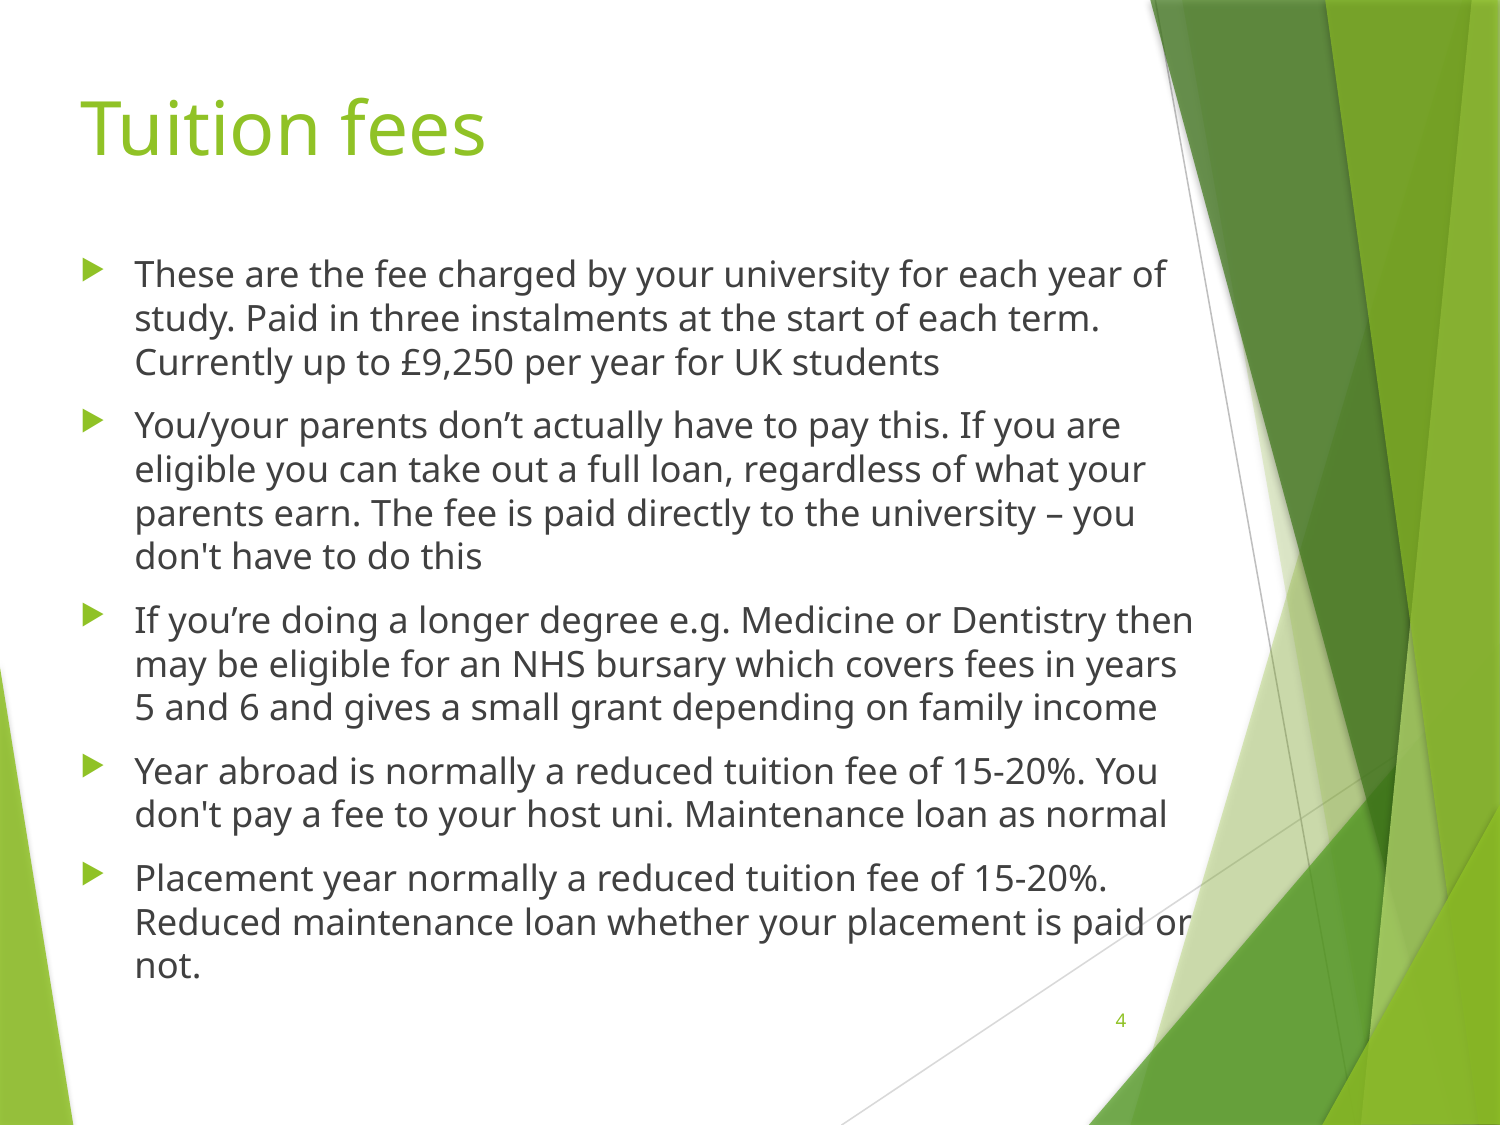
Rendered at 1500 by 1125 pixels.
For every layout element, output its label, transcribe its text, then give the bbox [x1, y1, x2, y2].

list These are the fee charged by your university for each year of study. Paid in three instalments at the start of each term. Currently up to £9,250 per year for UK students You/your parents don’t actually have to pay this. If you are eligible you can take out a full loan, regardless of what your parents earn. The fee is paid directly to the university – you don't have to do this If you’re doing a longer degree e.g. Medicine or Dentistry then may be eligible for an NHS bursary which covers fees in years 5 and 6 and gives a small grant depending on family income Year abroad is normally a reduced tuition fee of 15-20%. You don't pay a fee to your host uni. Maintenance loan as normal Placement year normally a reduced tuition fee of 15-20%. Reduced maintenance loan whether your placement is paid or not. [64, 244, 1223, 1017]
slide_number 4 [1057, 991, 1142, 1051]
title Tuition fees [64, 72, 1107, 244]
